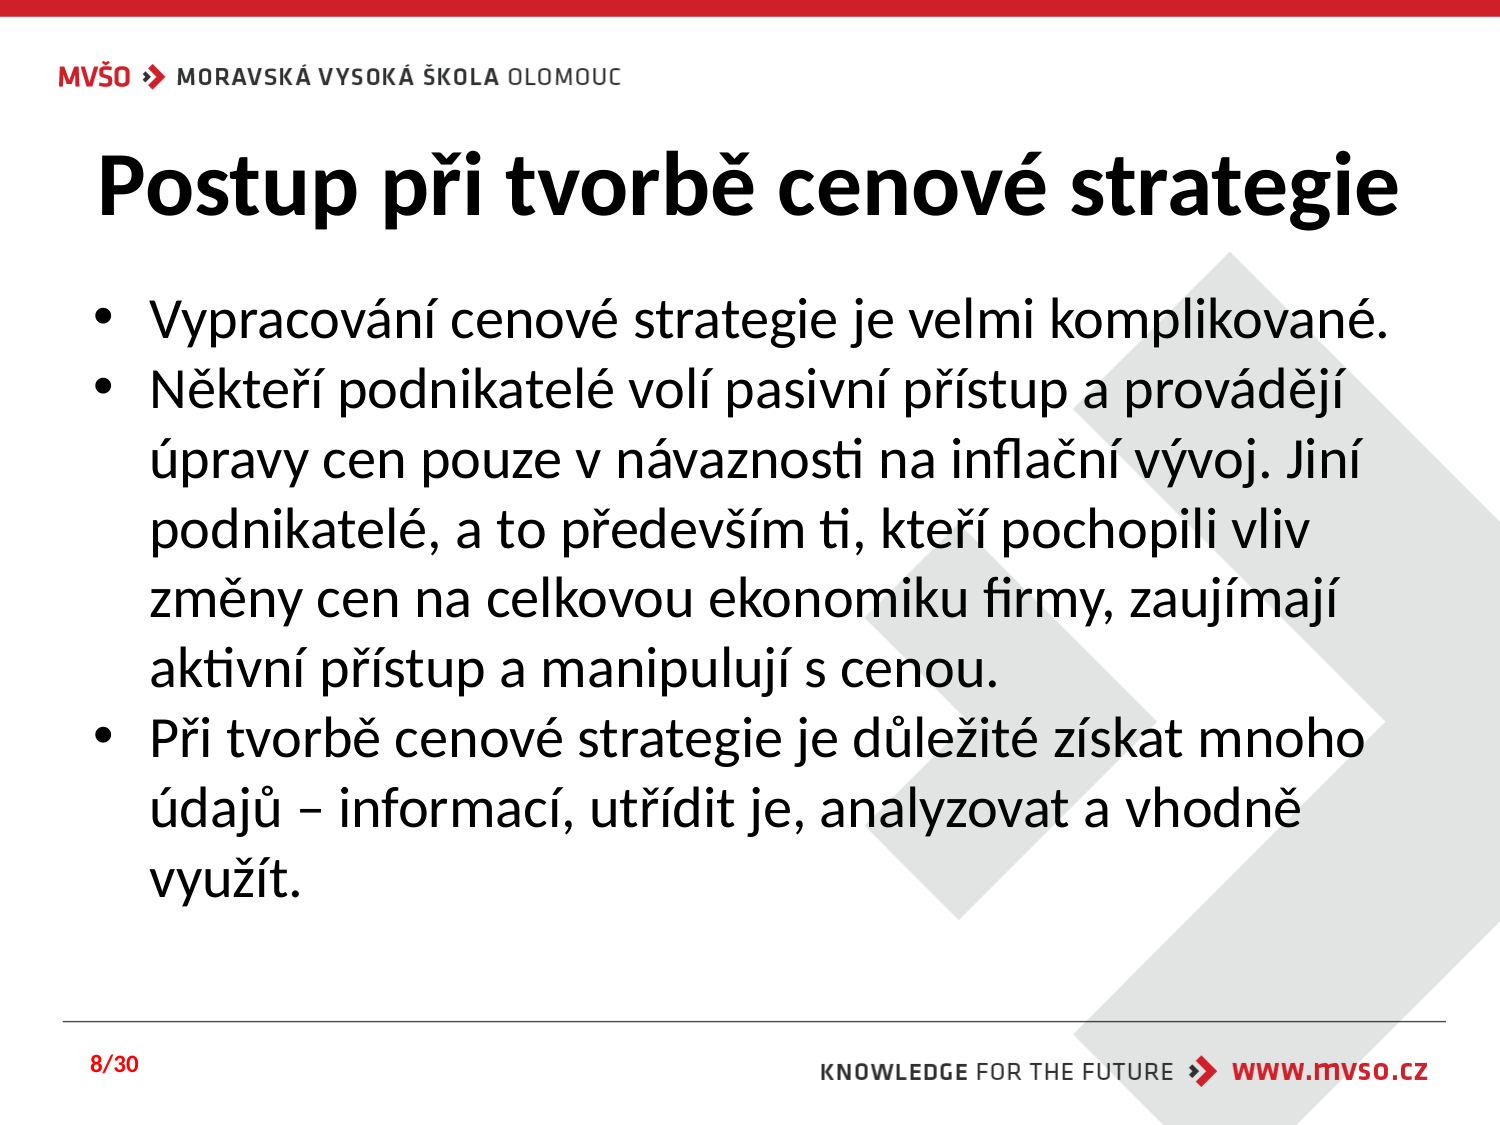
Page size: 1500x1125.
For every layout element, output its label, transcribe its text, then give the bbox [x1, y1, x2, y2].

text_box 8/30 [74, 1040, 213, 1085]
list Vypracování cenové strategie je velmi komplikované. Někteří podnikatelé volí pasivní přístup a provádějí úpravy cen pouze v návaznosti na inflační vývoj. Jiní podnikatelé, a to především ti, kteří pochopili vliv změny cen na celkovou ekonomiku firmy, zaujímají aktivní přístup a manipulují s cenou. Při tvorbě cenové strategie je důležité získat mnoho údajů – informací, utřídit je, analyzovat a vhodně využít. [75, 272, 1425, 1041]
title Postup při tvorbě cenové strategie [75, 85, 1425, 272]
picture [0, 0, 1500, 1125]
